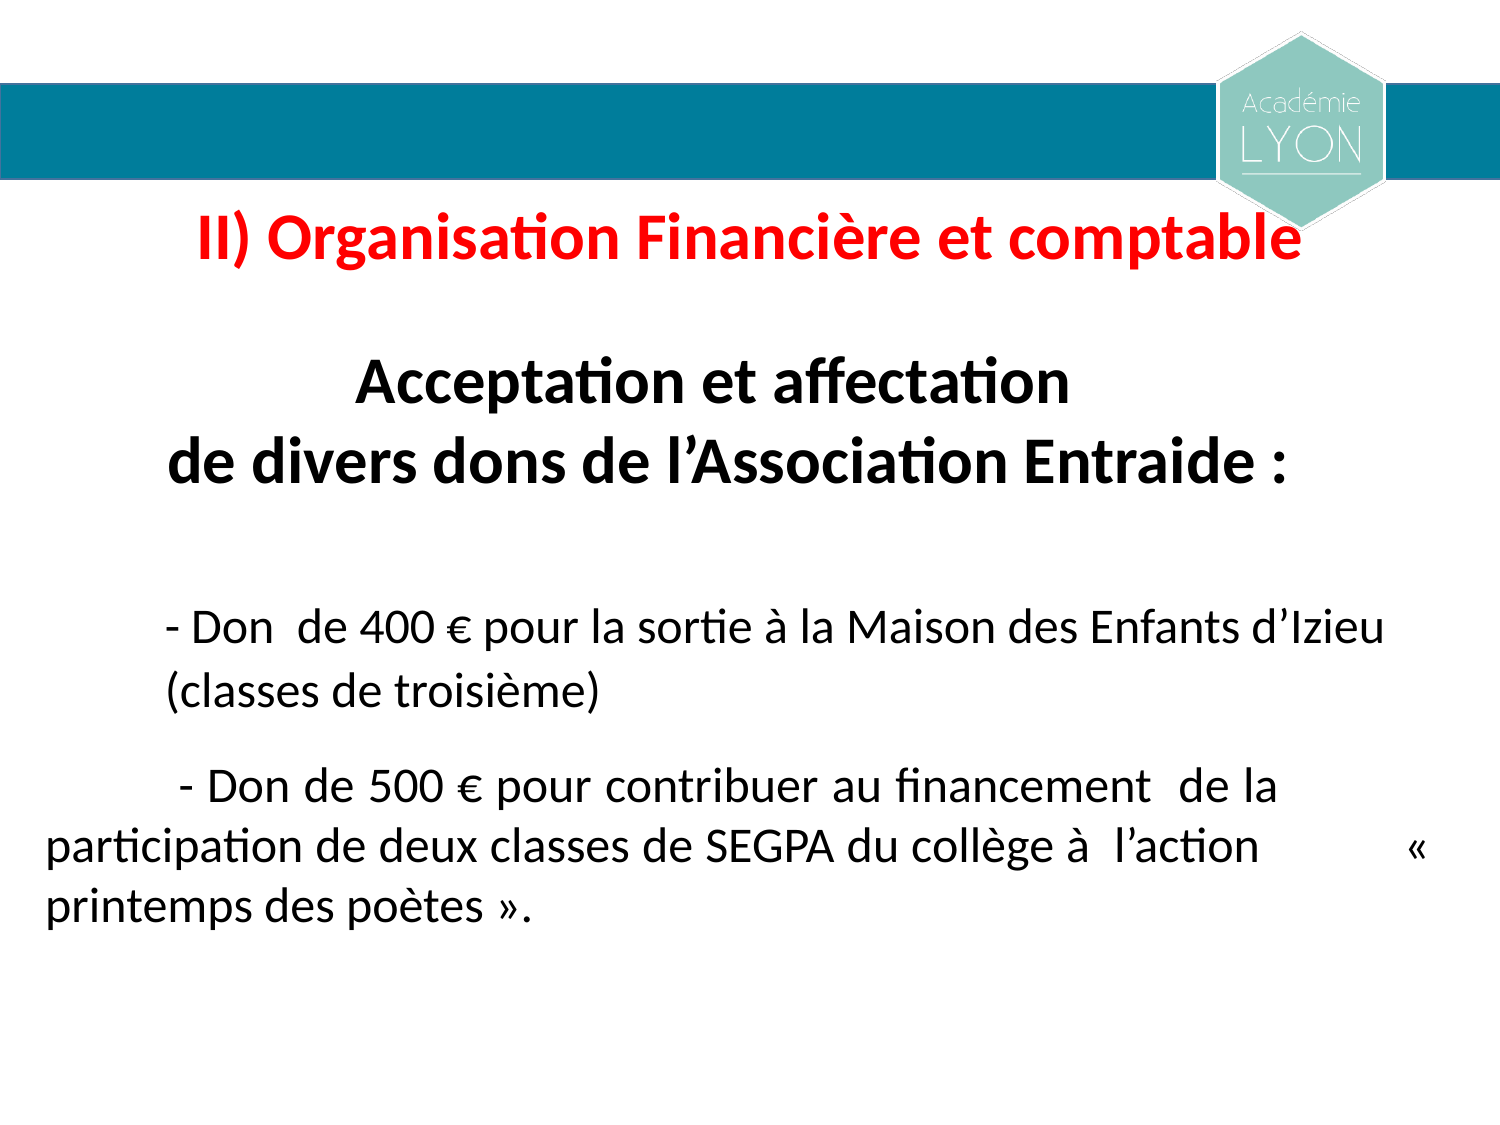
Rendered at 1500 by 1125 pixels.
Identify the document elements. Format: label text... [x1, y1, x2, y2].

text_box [0, 31, 1500, 232]
text_box - Don de 500 € pour contribuer au financement de la participation de deux classes de SEGPA du collège à l’action « printemps des poètes ». [30, 725, 1456, 1100]
text_box Acceptation et affectation de divers dons de l’Association Entraide : - Don de 400 € pour la sortie à la Maison des Enfants d’Izieu (classes de troisième) [0, 361, 1458, 725]
text_box II) Organisation Financière et comptable [0, 232, 1500, 361]
